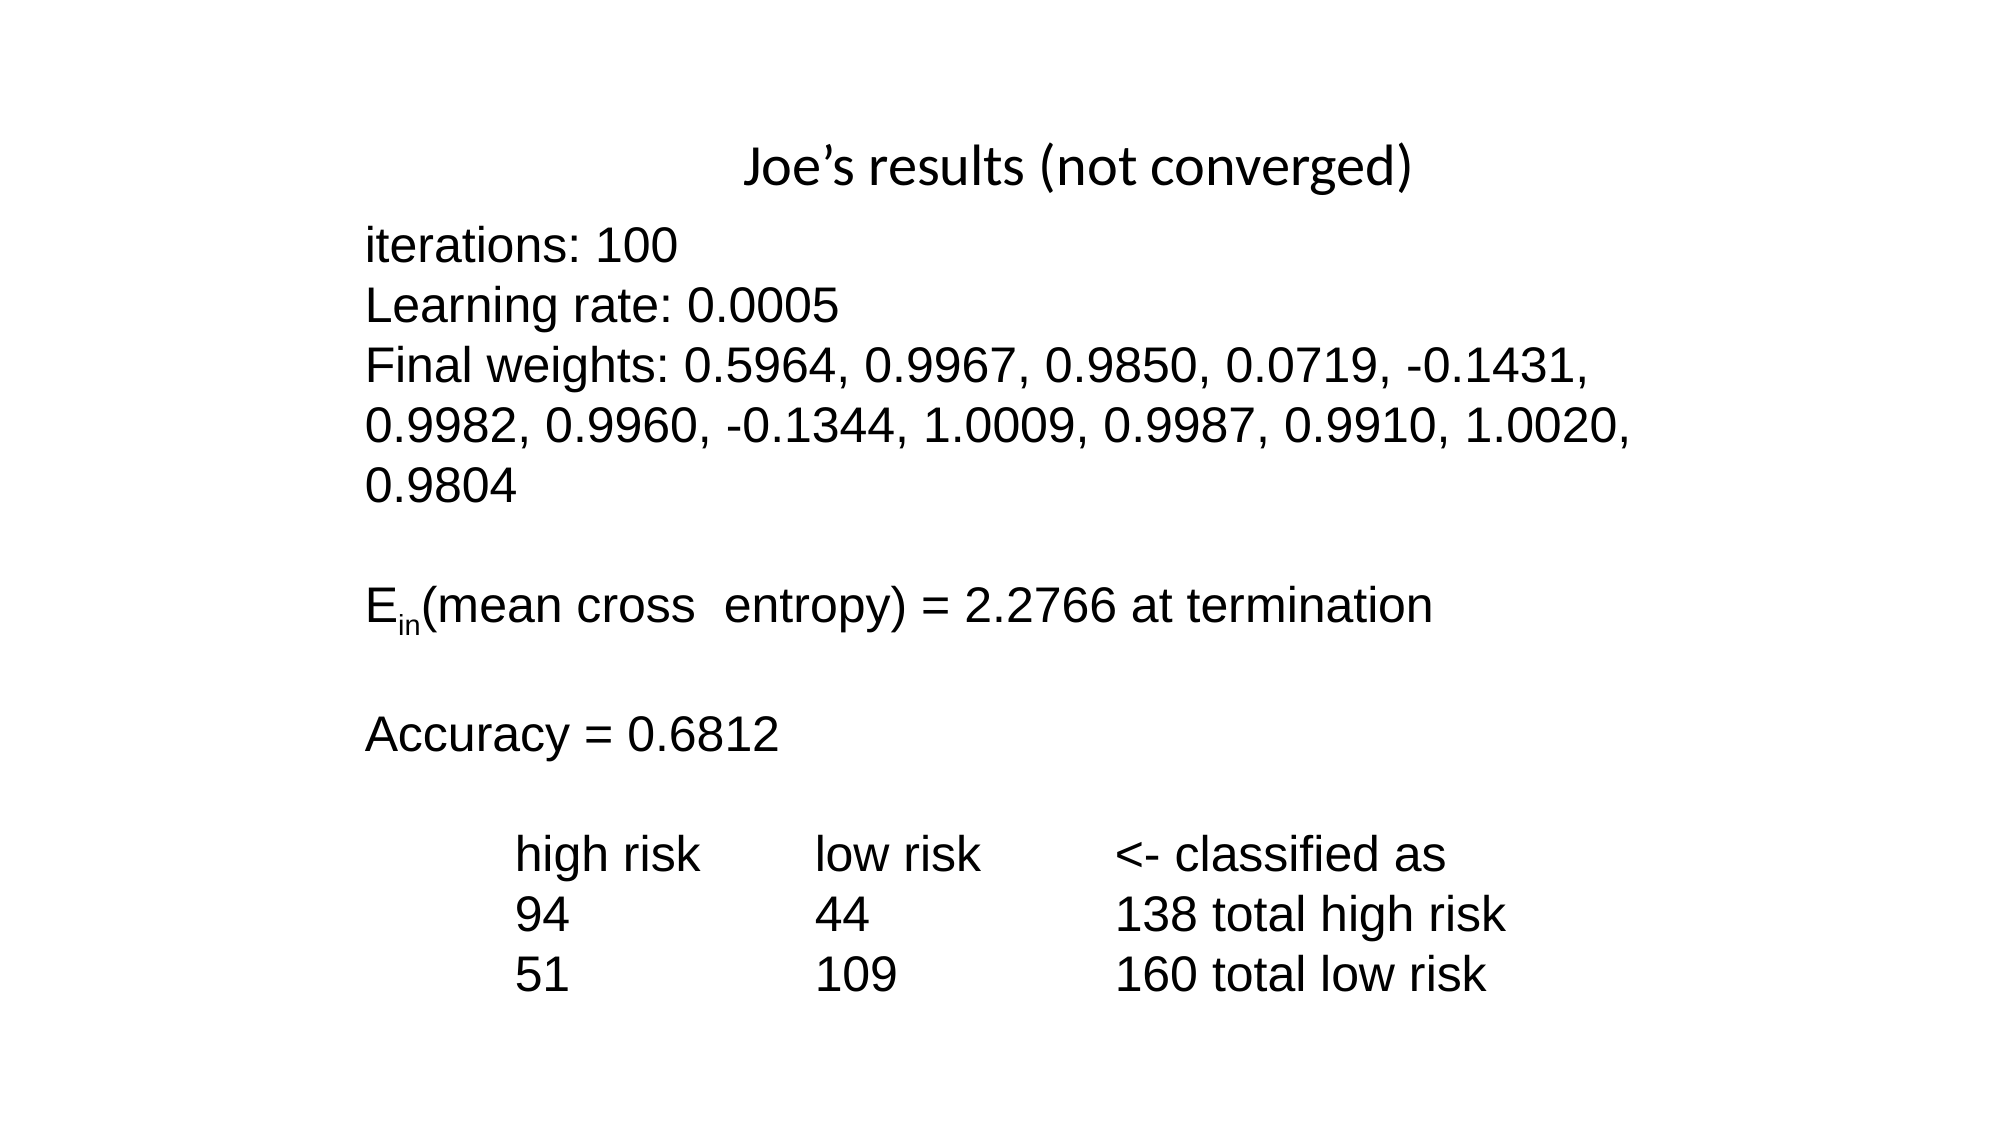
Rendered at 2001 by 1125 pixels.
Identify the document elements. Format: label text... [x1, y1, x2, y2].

text_box iterations: 100 Learning rate: 0.0005 Final weights: 0.5964, 0.9967, 0.9850, 0.0719, -0.1431, 0.9982, 0.9960, -0.1344, 1.0009, 0.9987, 0.9910, 1.0020, 0.9804 Ein(mean cross entropy) = 2.2766 at termination Accuracy = 0.6812 high risk low risk <- classified as 94 44 138 total high risk 51 109 160 total low risk [350, 205, 1663, 1009]
text_box Joe’s results (not converged) [728, 119, 1430, 205]
